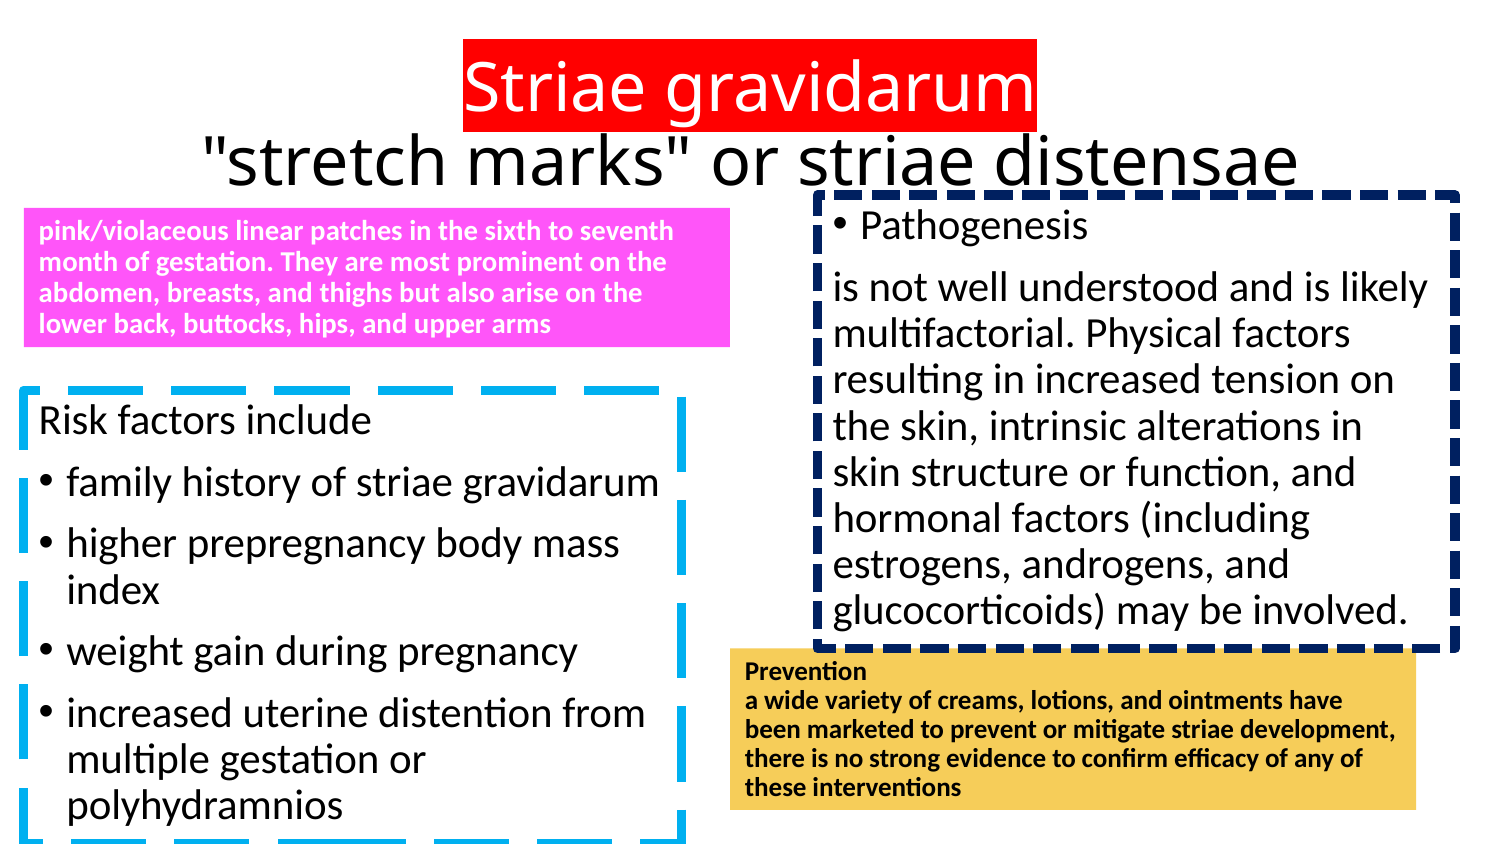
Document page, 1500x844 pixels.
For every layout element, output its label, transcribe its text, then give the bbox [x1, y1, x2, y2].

list pink/violaceous linear patches in the sixth to seventh month of gestation. They are most prominent on the abdomen, breasts, and thighs but also arise on the lower back, buttocks, hips, and upper arms [23, 207, 730, 348]
title Striae gravidarum "stretch marks" or striae distensae [103, 44, 1398, 208]
list Risk factors include family history of striae gravidarum higher prepregnancy body mass index weight gain during pregnancy increased uterine distention from multiple gestation or polyhydramnios [23, 390, 682, 844]
list Pathogenesis is not well understood and is likely multifactorial. Physical factors resulting in increased tension on the skin, intrinsic alterations in skin structure or function, and hormonal factors (including estrogens, androgens, and glucocorticoids) may be involved. [817, 195, 1456, 649]
list Prevention a wide variety of creams, lotions, and ointments have been marketed to prevent or mitigate striae development, there is no strong evidence to confirm efficacy of any of these interventions [730, 648, 1417, 810]
